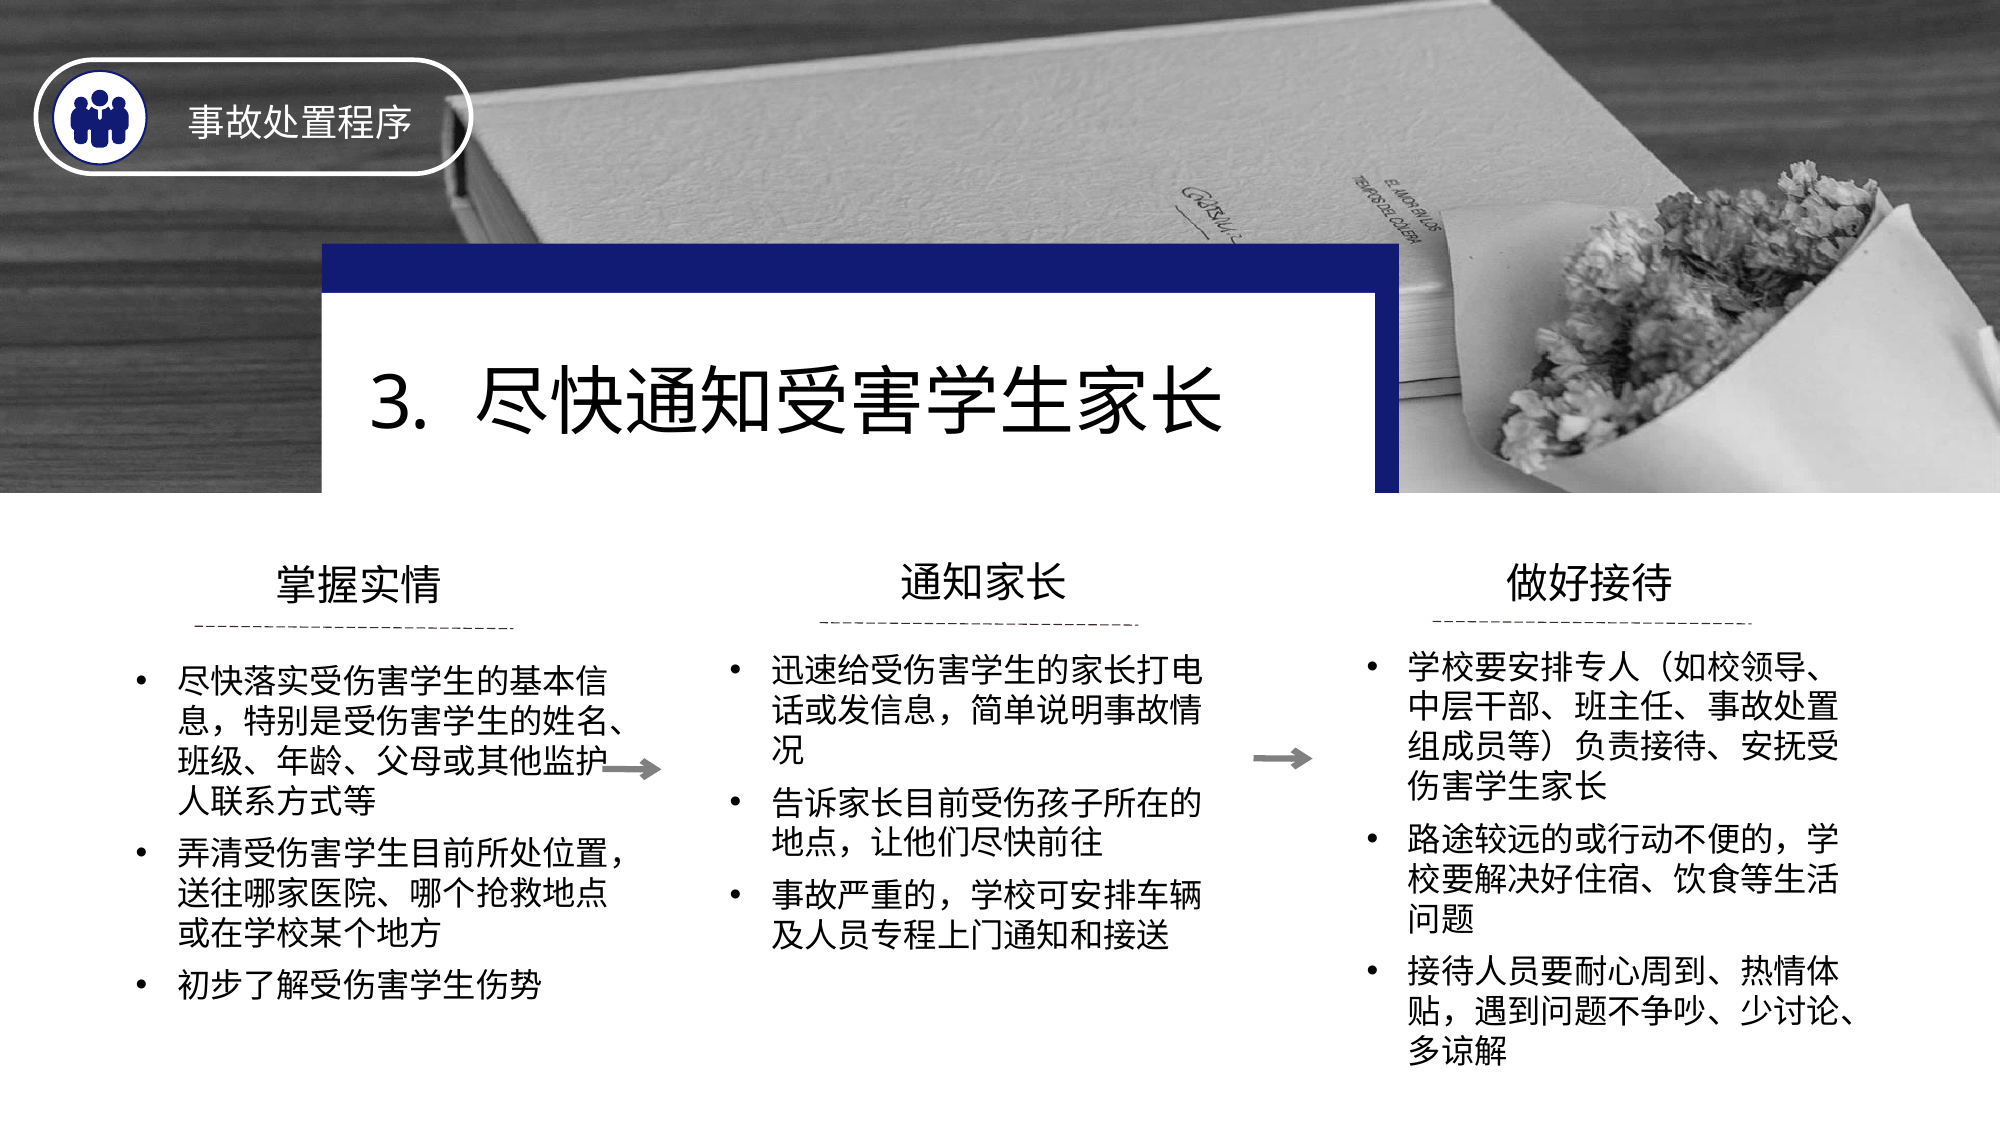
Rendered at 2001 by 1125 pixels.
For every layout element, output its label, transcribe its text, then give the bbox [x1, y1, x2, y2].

text_box 迅速给受伤害学生的家长打电话或发信息，简单说明事故情况 告诉家长目前受伤孩子所在的地点，让他们尽快前往 事故严重的，学校可安排车辆及人员专程上门通知和接送 [729, 649, 1205, 954]
text_box 掌握实情 [163, 551, 555, 617]
text_box 尽快落实受伤害学生的基本信息，特别是受伤害学生的姓名、班级、年龄、父母或其他监护人联系方式等 弄清受伤害学生目前所处位置，送往哪家医院、哪个抢救地点或在学校某个地方 初步了解受伤害学生伤势 [135, 660, 610, 1005]
text_box [51, 69, 148, 166]
text_box [321, 292, 1375, 565]
text_box 通知家长 [788, 547, 1180, 614]
text_box 事故处置程序 [149, 91, 451, 152]
text_box [0, 0, 2000, 494]
text_box [321, 243, 1399, 493]
text_box 学校要安排专人（如校领导、中层干部、班主任、事故处置组成员等）负责接待、安抚受伤害学生家长 路途较远的或行动不便的，学校要解决好住宿、饮食等生活问题 接待人员要耐心周到、热情体贴，遇到问题不争吵、少讨论、多谅解 [1366, 645, 1862, 1071]
text_box 做好接待 [1394, 548, 1786, 615]
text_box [819, 622, 1139, 626]
text_box [35, 59, 472, 174]
text_box 尽快通知受害学生家长 [357, 348, 1353, 450]
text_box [70, 89, 129, 148]
